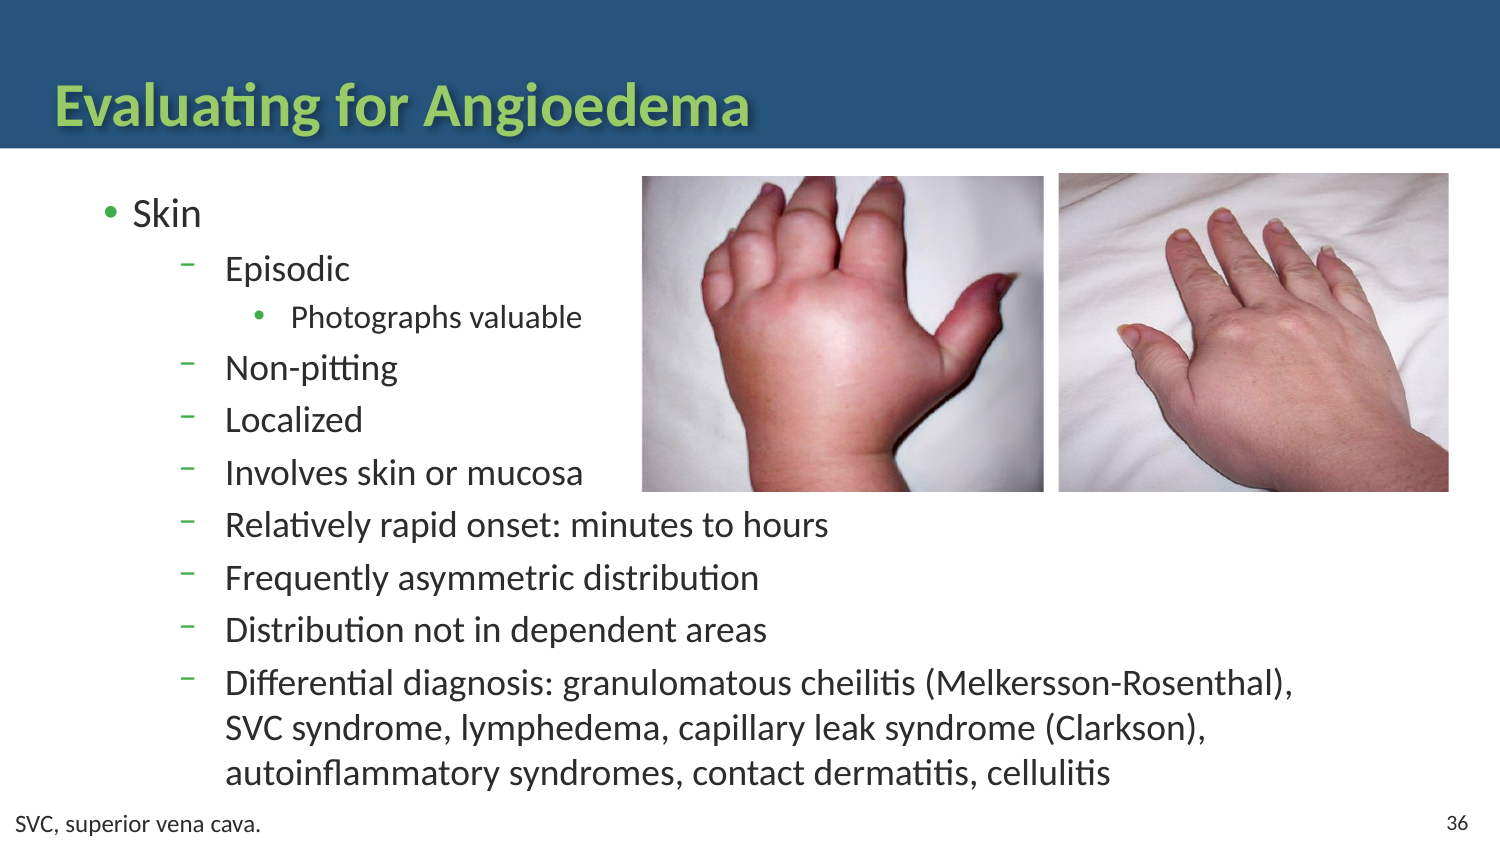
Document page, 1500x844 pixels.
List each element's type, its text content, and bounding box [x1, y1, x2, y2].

slide_number 36 [1414, 798, 1484, 844]
picture [641, 175, 1044, 493]
list Skin Episodic Photographs valuable Non-pitting Localized Involves skin or mucosa Relatively rapid onset: minutes to hours Frequently asymmetric distribution Distribution not in dependent areas Differential diagnosis: granulomatous cheilitis (Melkersson-Rosenthal), SVC syndrome, lymphedema, capillary leak syndrome (Clarkson), autoinflammatory syndromes, contact dermatitis, cellulitis [88, 178, 1376, 752]
picture [1058, 172, 1449, 493]
text_box SVC, superior vena cava. [0, 799, 521, 844]
title Evaluating for Angioedema [39, 36, 1381, 147]
